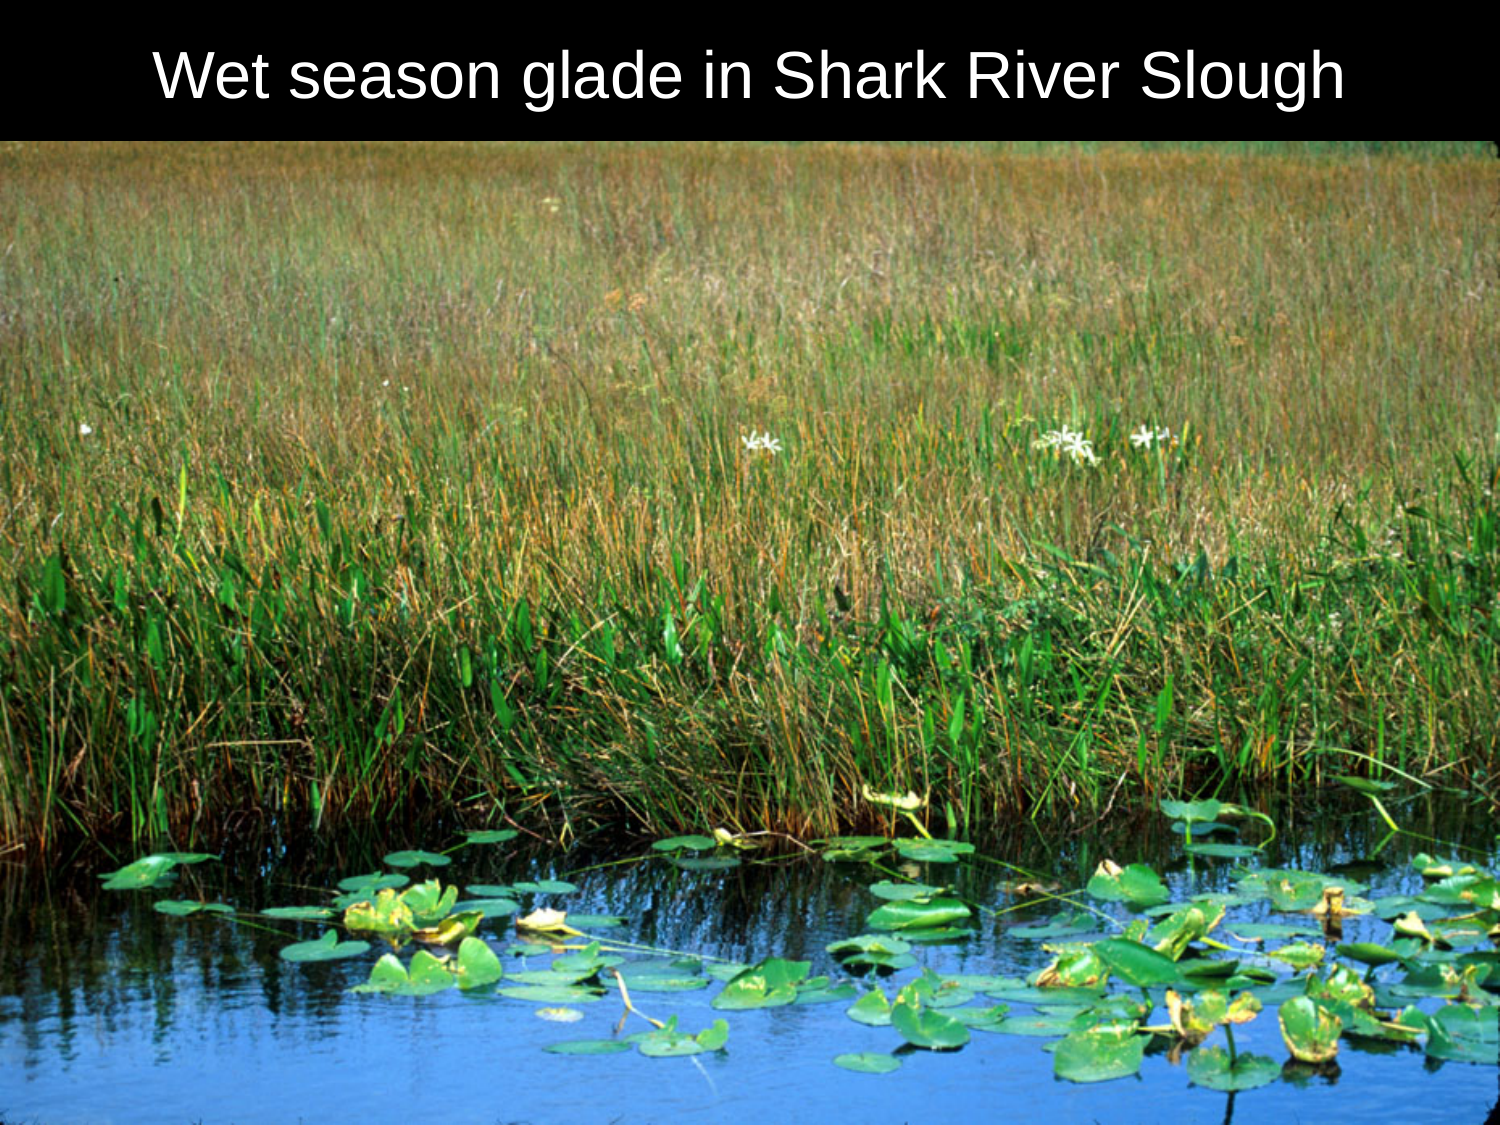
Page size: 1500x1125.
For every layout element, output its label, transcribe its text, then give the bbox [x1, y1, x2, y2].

picture [0, 140, 1500, 1125]
text_box Wet season glade in Shark River Slough [0, 24, 1500, 120]
